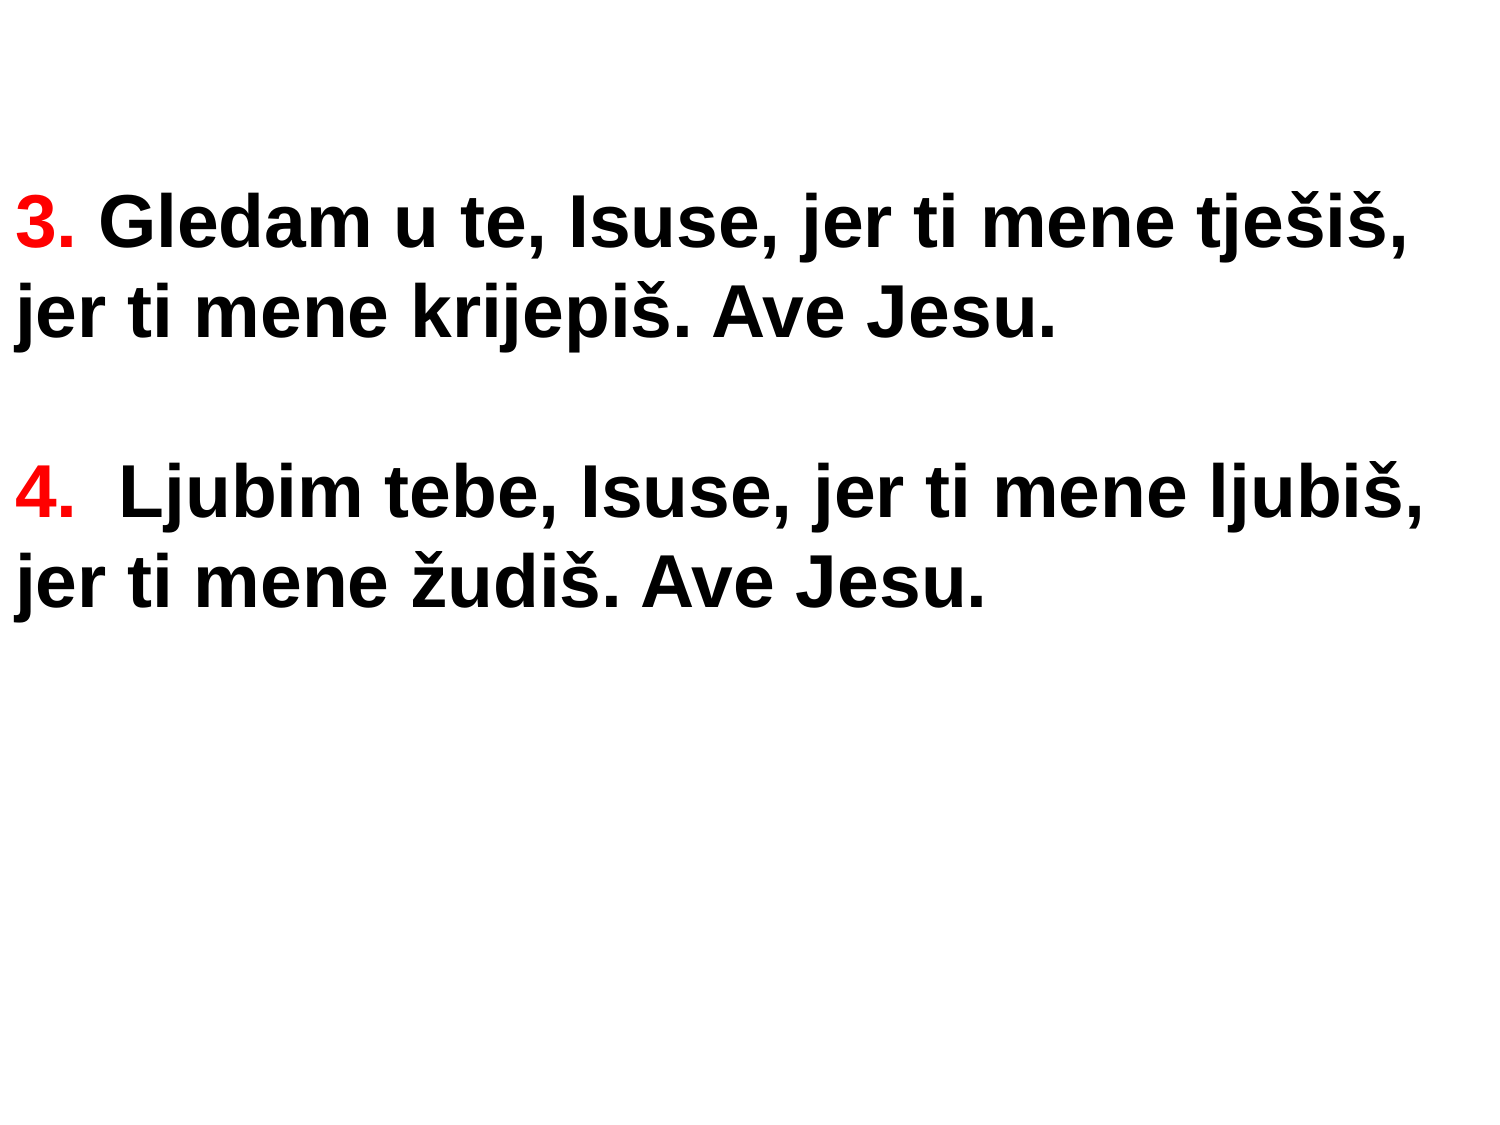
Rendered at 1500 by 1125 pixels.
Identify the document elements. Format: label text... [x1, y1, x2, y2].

text_box 3. Gledam u te, Isuse, jer ti mene tješiš, jer ti mene krijepiš. Ave Jesu. 4. Ljubim tebe, Isuse, jer ti mene ljubiš, jer ti mene žudiš. Ave Jesu. [0, 0, 1500, 720]
